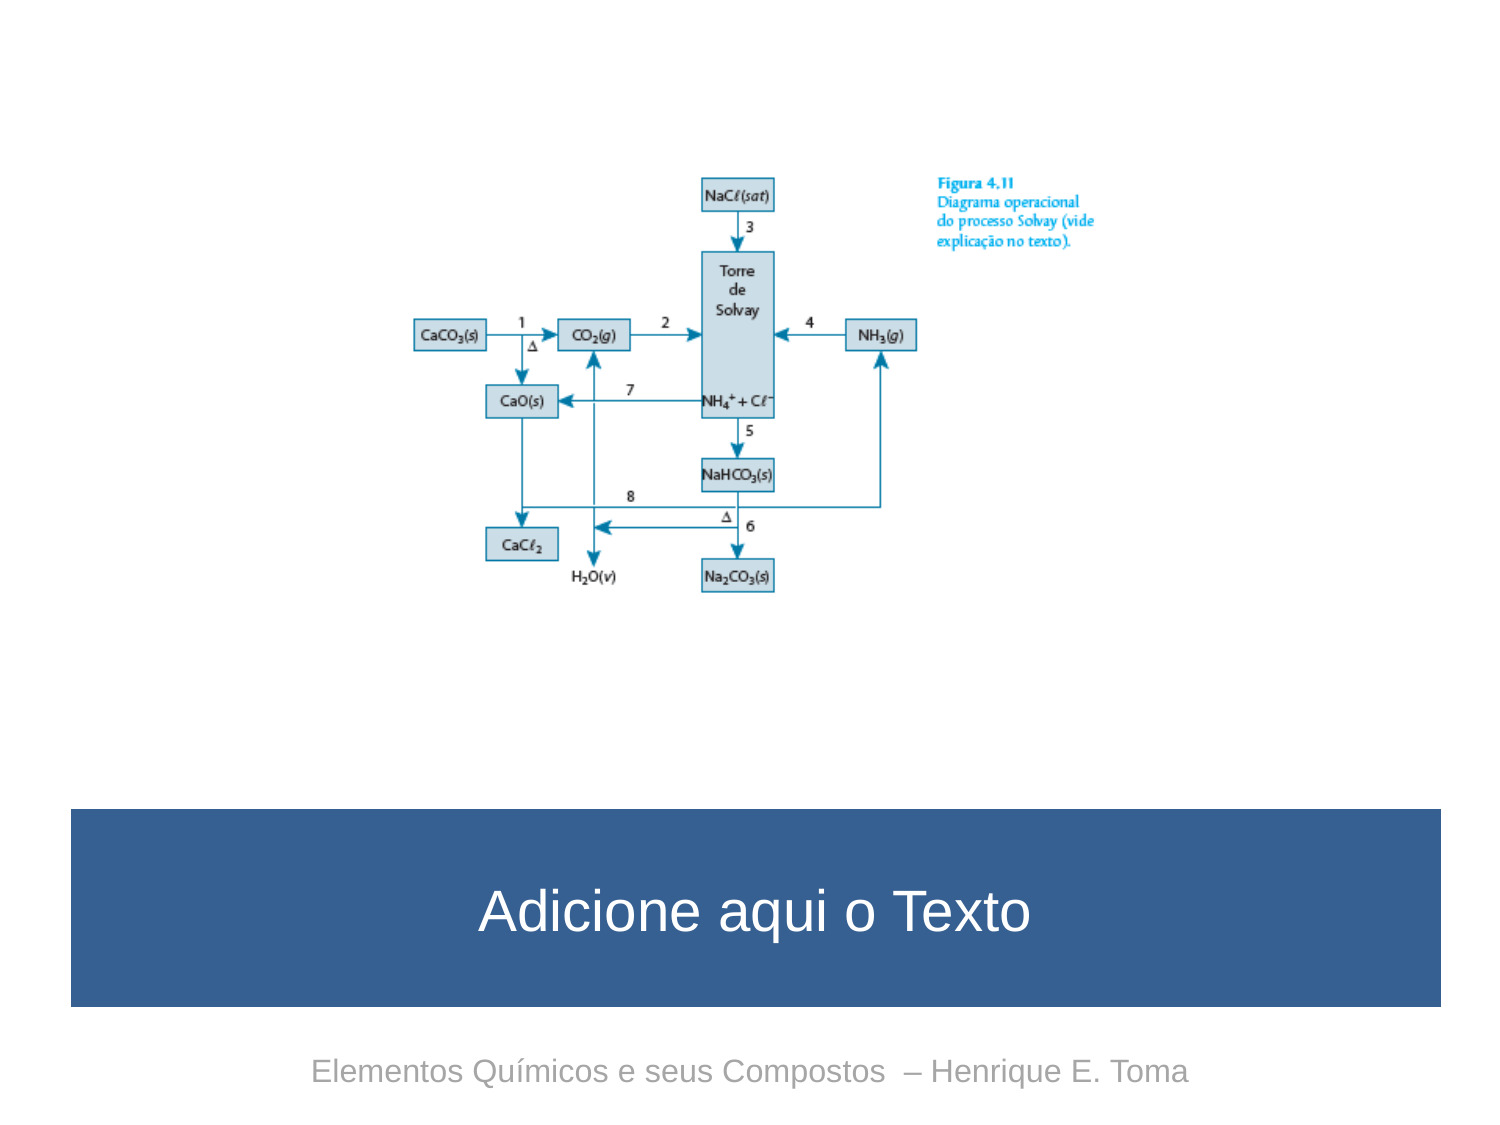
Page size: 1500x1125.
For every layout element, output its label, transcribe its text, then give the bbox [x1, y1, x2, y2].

picture [384, 148, 1116, 607]
footer Elementos Químicos e seus Compostos – Henrique E. Toma [0, 1042, 1500, 1103]
text_box Adicione aqui o Texto [70, 808, 1442, 1008]
